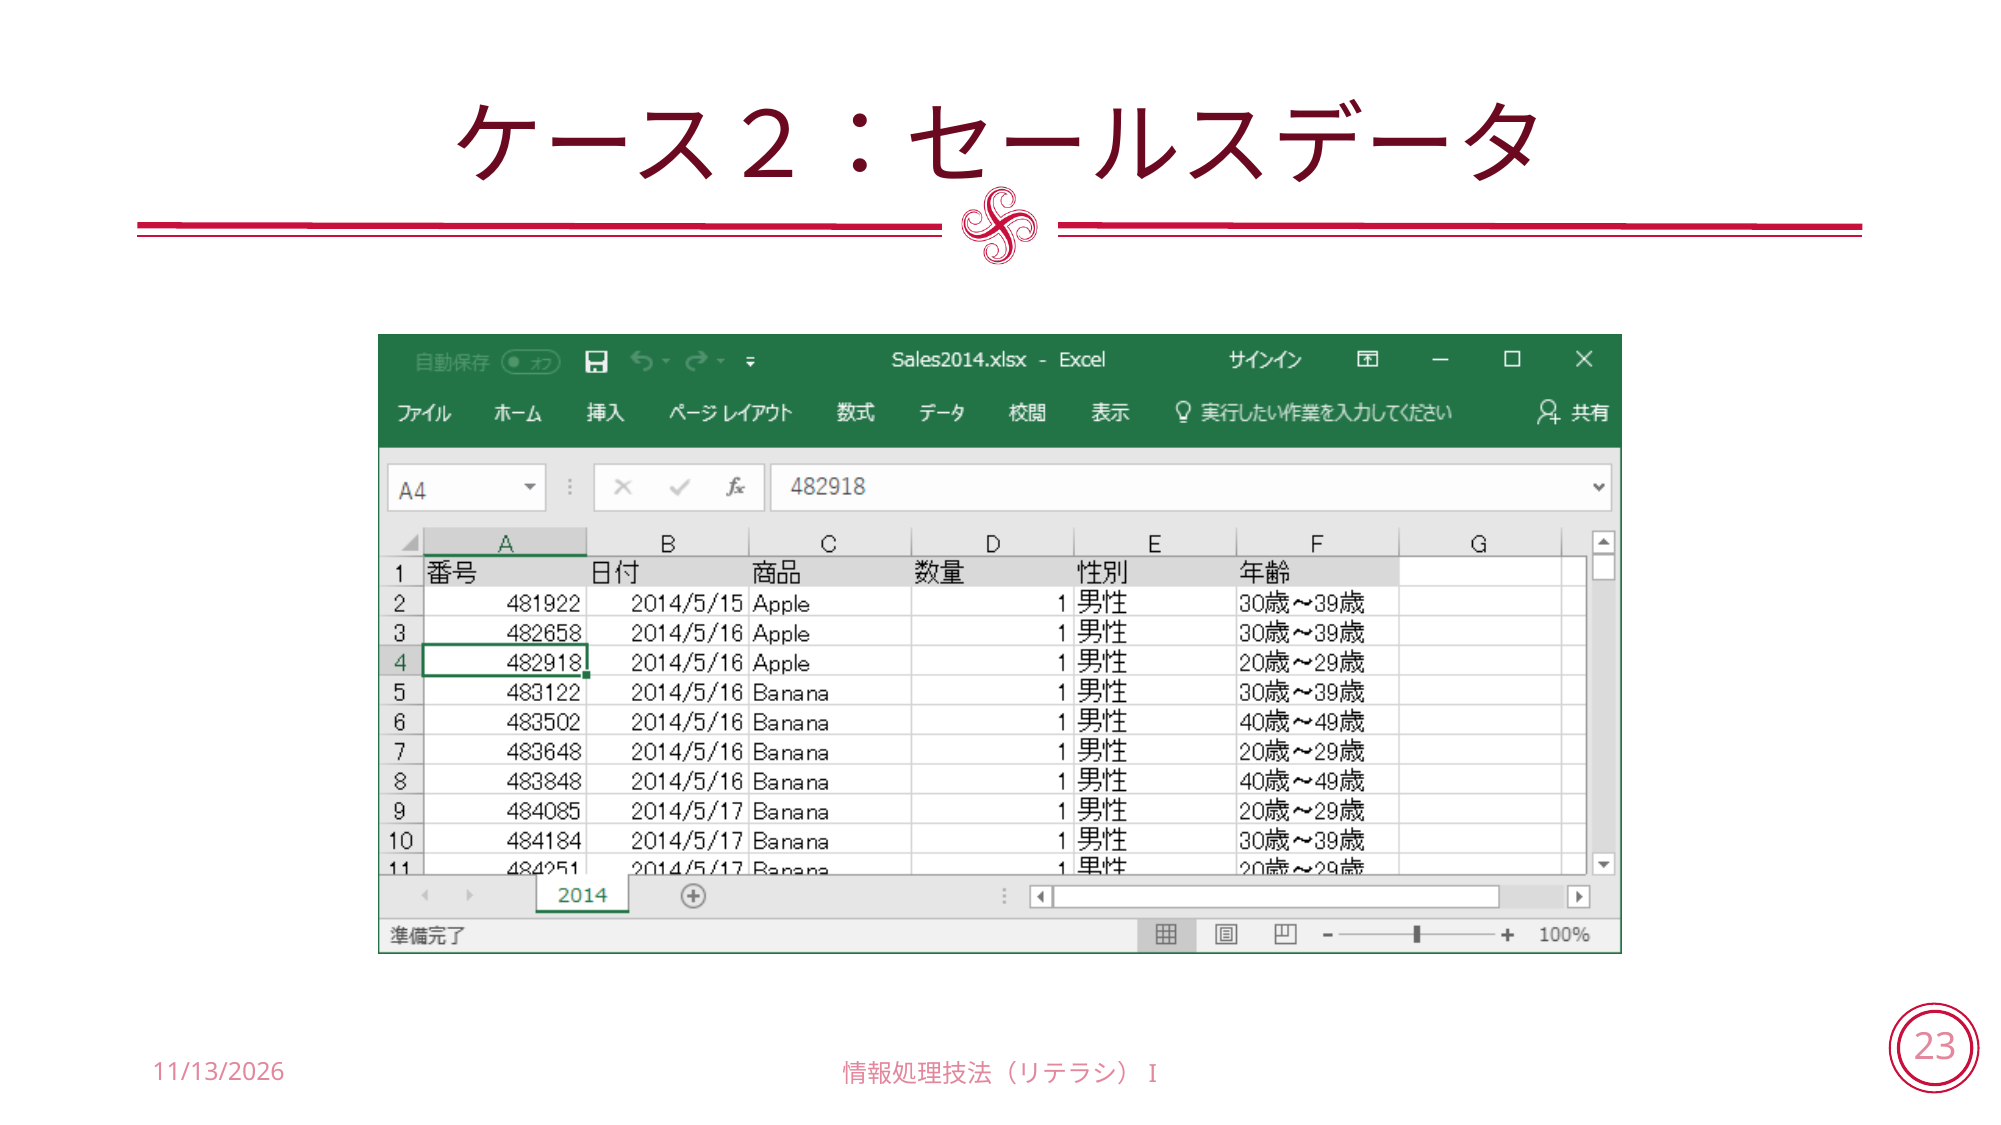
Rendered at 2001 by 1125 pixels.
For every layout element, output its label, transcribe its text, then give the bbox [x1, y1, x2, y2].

title ケース２：セールスデータ [137, 59, 1863, 237]
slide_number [137, 1042, 588, 1103]
picture [959, 237, 1041, 268]
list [378, 334, 1622, 954]
footer 情報処理技法（リテラシ）I [662, 1042, 1338, 1103]
